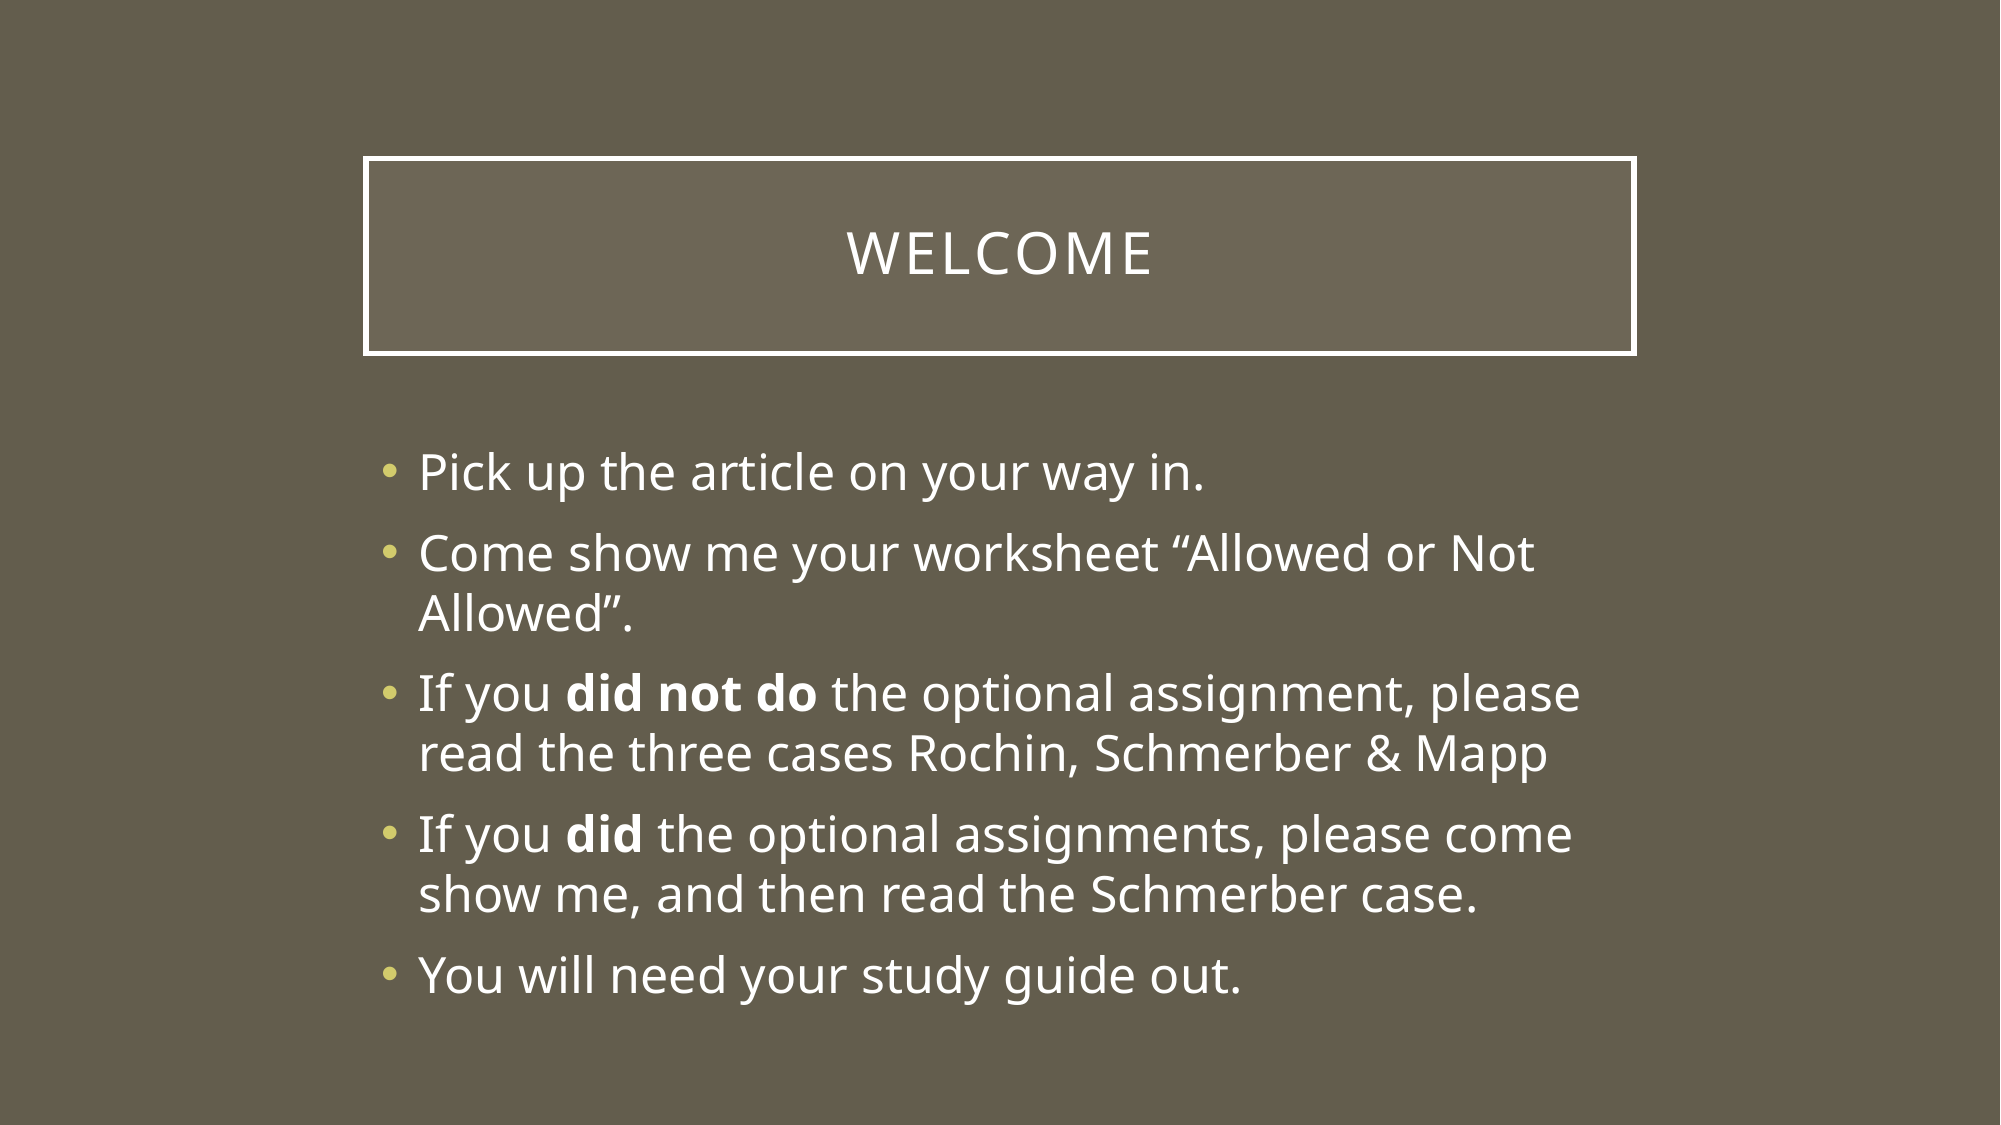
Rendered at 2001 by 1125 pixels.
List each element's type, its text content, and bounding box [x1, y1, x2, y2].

title Welcome [363, 156, 1637, 356]
list Pick up the article on your way in. Come show me your worksheet “Allowed or Not Allowed”. If you did not do the optional assignment, please read the three cases Rochin, Schmerber & Mapp If you did the optional assignments, please come show me, and then read the Schmerber case. You will need your study guide out. [366, 432, 1667, 1038]
